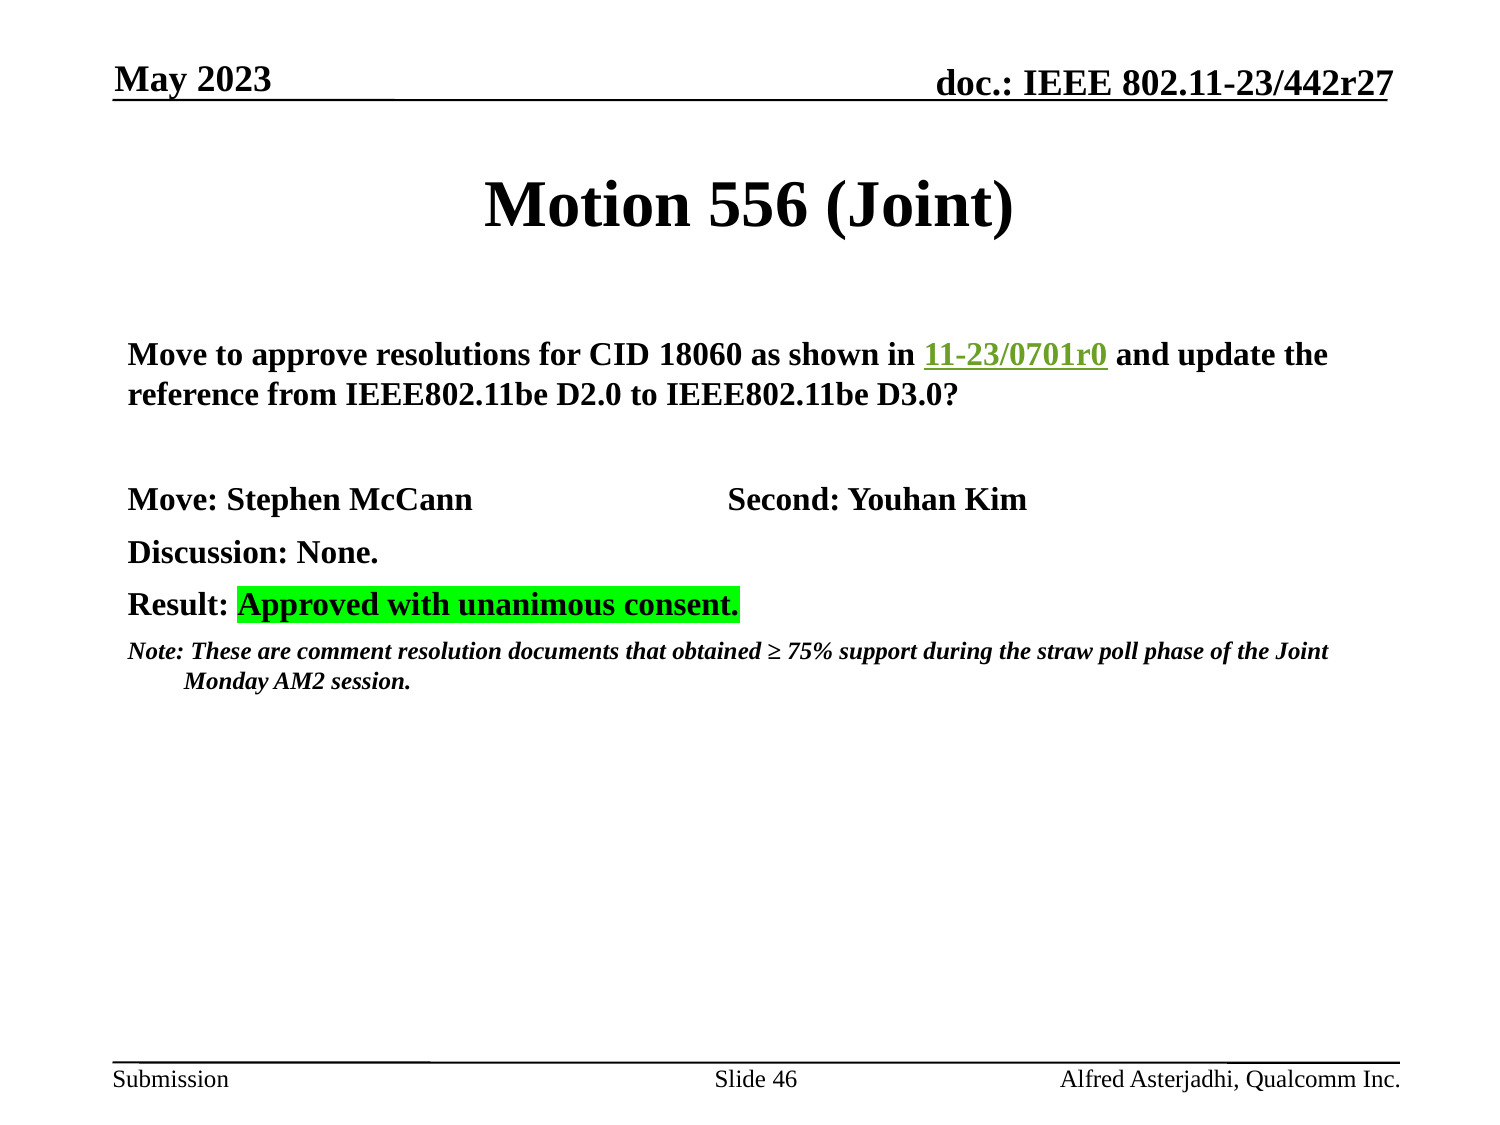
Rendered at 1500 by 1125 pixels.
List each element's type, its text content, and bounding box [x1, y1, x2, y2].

footer Alfred Asterjadhi, Qualcomm Inc. [878, 1061, 1402, 1093]
slide_number Slide 46 [712, 1061, 800, 1123]
list Move to approve resolutions for CID 18060 as shown in 11-23/0701r0 and update the reference from IEEE802.11be D2.0 to IEEE802.11be D3.0? Move: Stephen McCann Second: Youhan Kim Discussion: None. Result: Approved with unanimous consent. Note: These are comment resolution documents that obtained ≥ 75% support during the straw poll phase of the Joint Monday AM2 session. [112, 324, 1388, 1063]
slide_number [114, 54, 423, 100]
title Motion 556 (Joint) [112, 112, 1388, 288]
